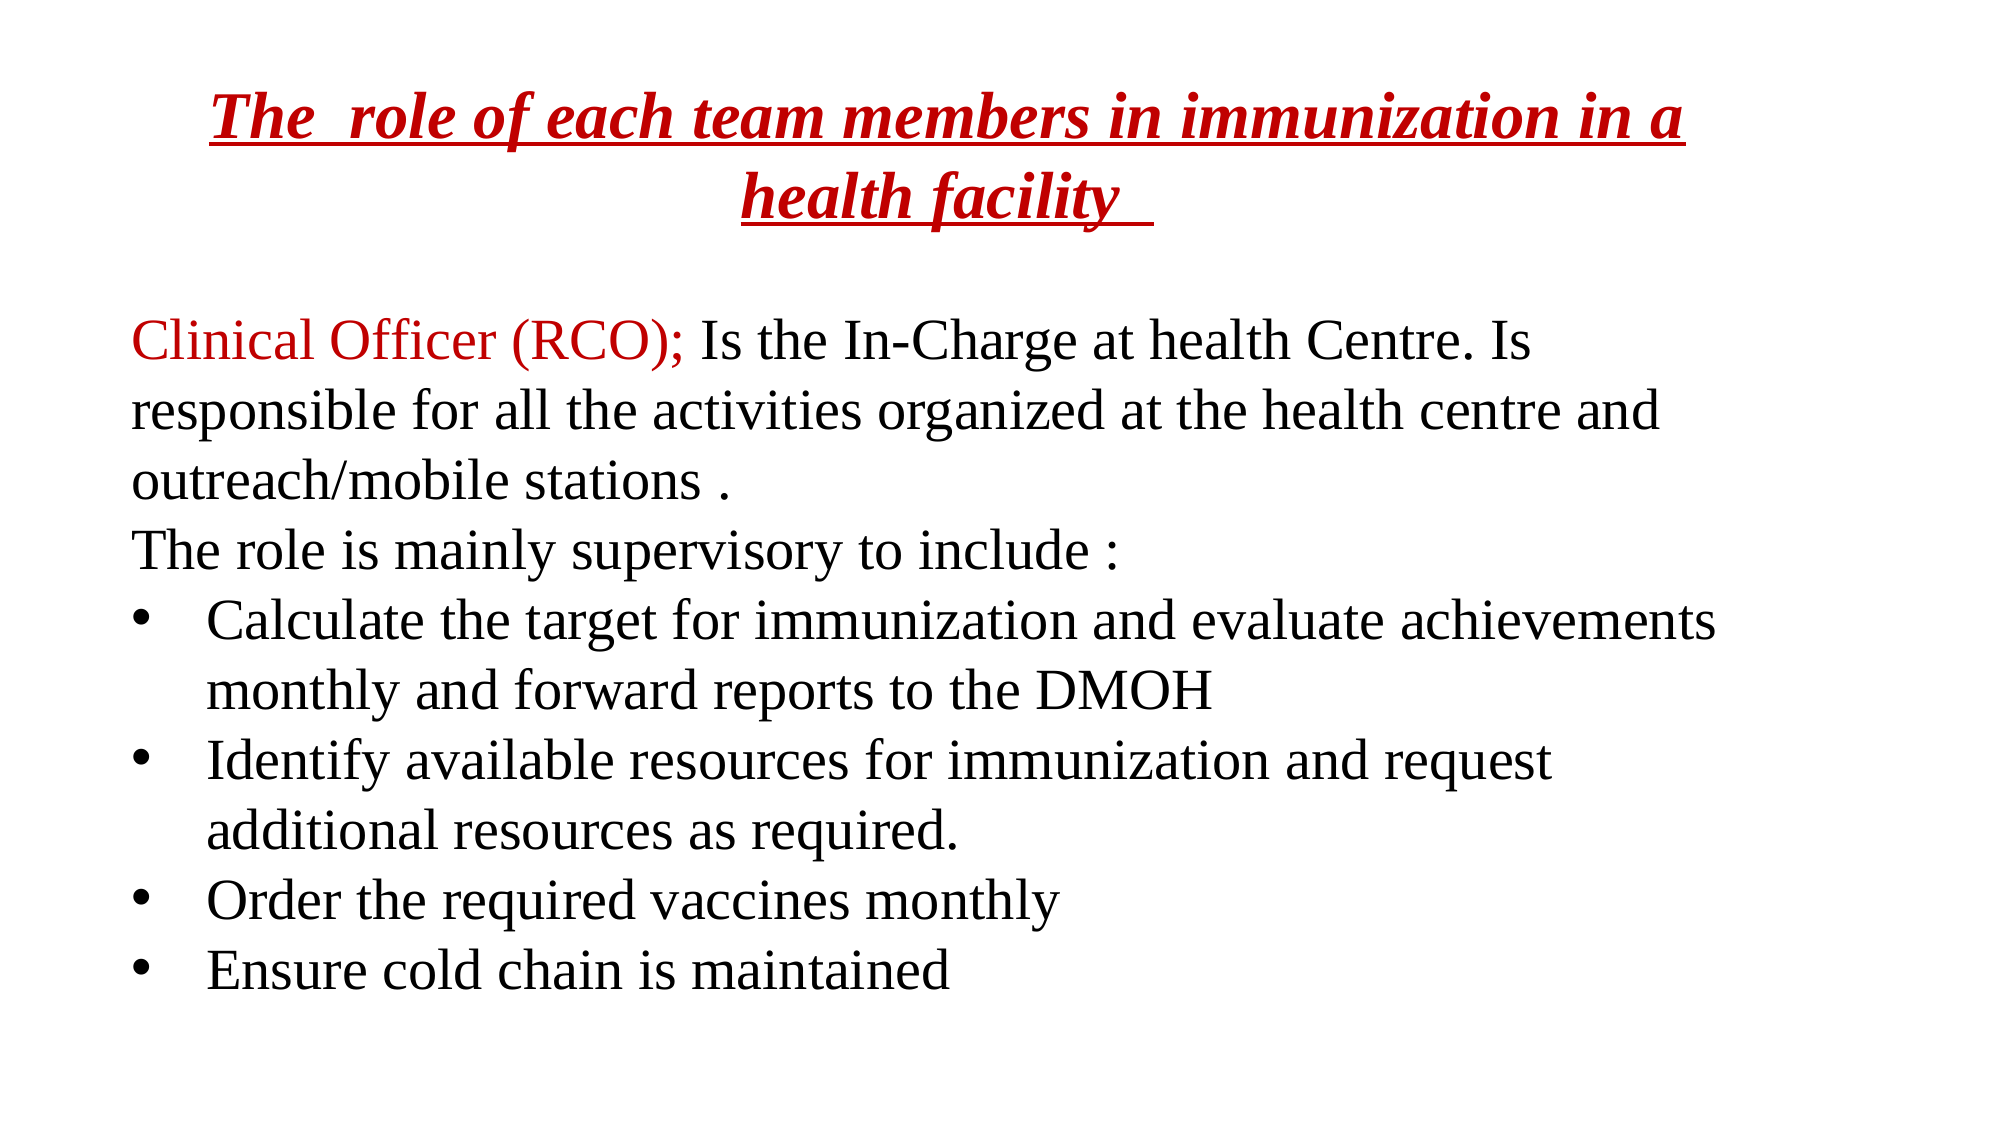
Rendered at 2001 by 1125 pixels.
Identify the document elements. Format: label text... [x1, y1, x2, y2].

text_box The role of each team members in immunization in a health facility Clinical Officer (RCO); Is the In-Charge at health Centre. Is responsible for all the activities organized at the health centre and outreach/mobile stations . The role is mainly supervisory to include : Calculate the target for immunization and evaluate achievements monthly and forward reports to the DMOH Identify available resources for immunization and request additional resources as required. Order the required vaccines monthly Ensure cold chain is maintained [116, 64, 1779, 1009]
